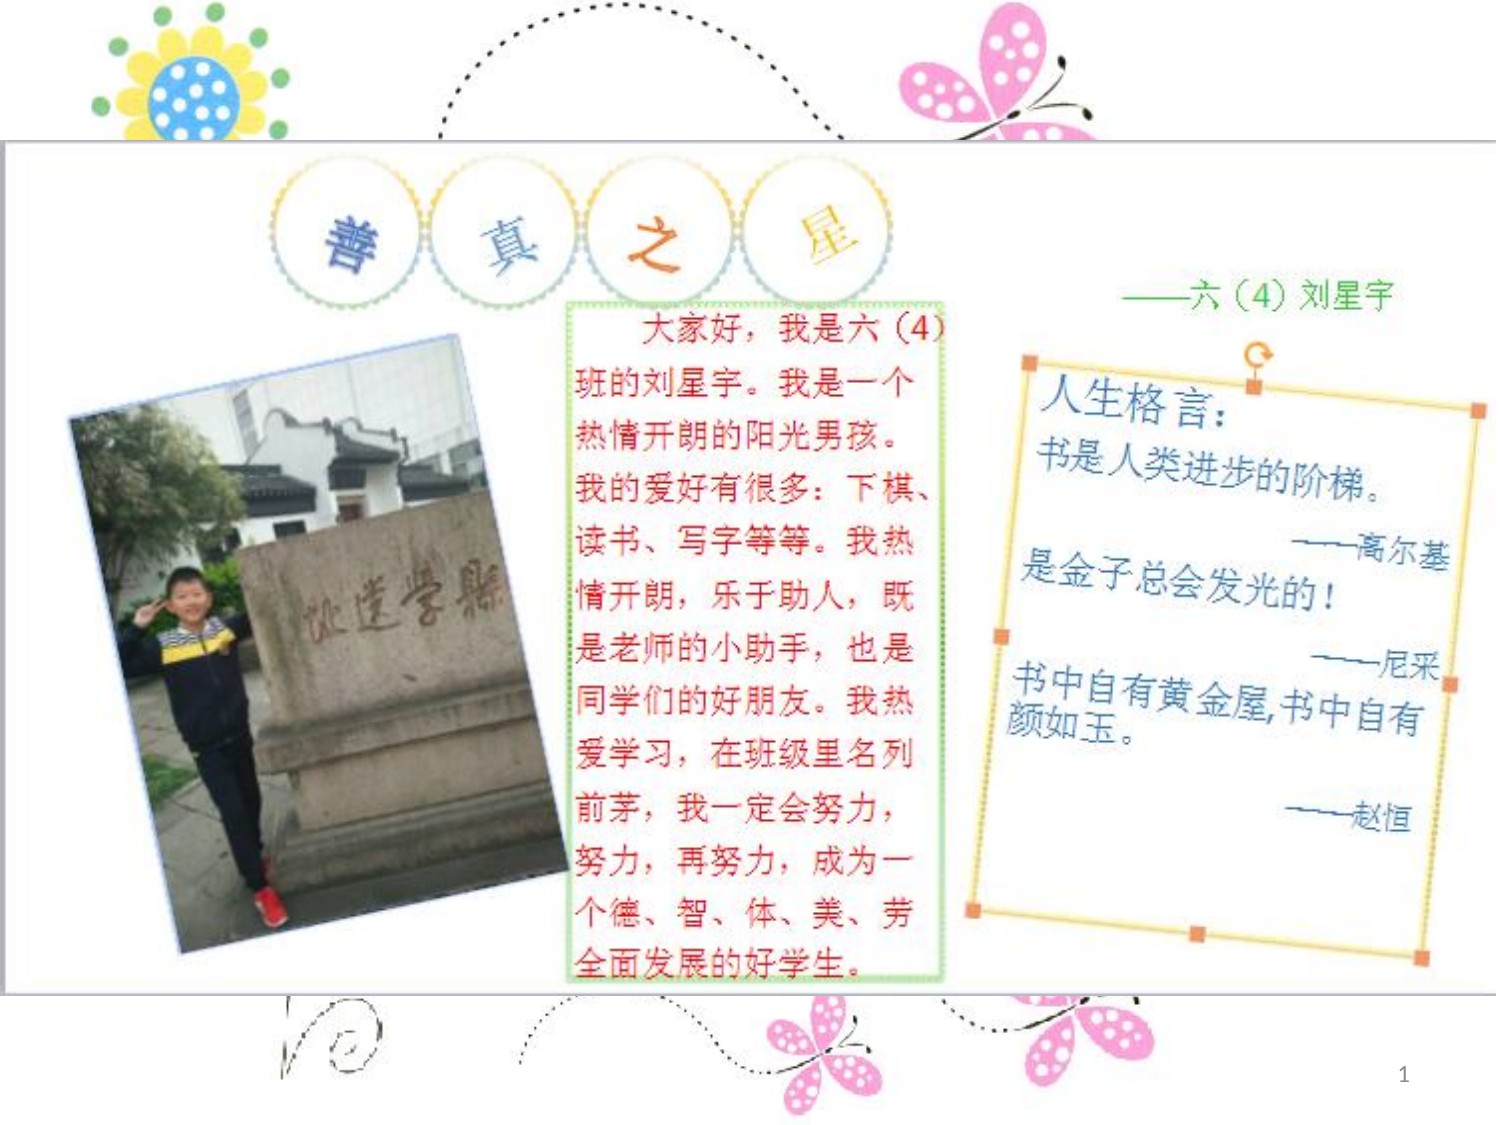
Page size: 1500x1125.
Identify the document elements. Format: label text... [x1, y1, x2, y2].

slide_number 1 [1074, 1042, 1425, 1103]
picture [0, 0, 1500, 1125]
